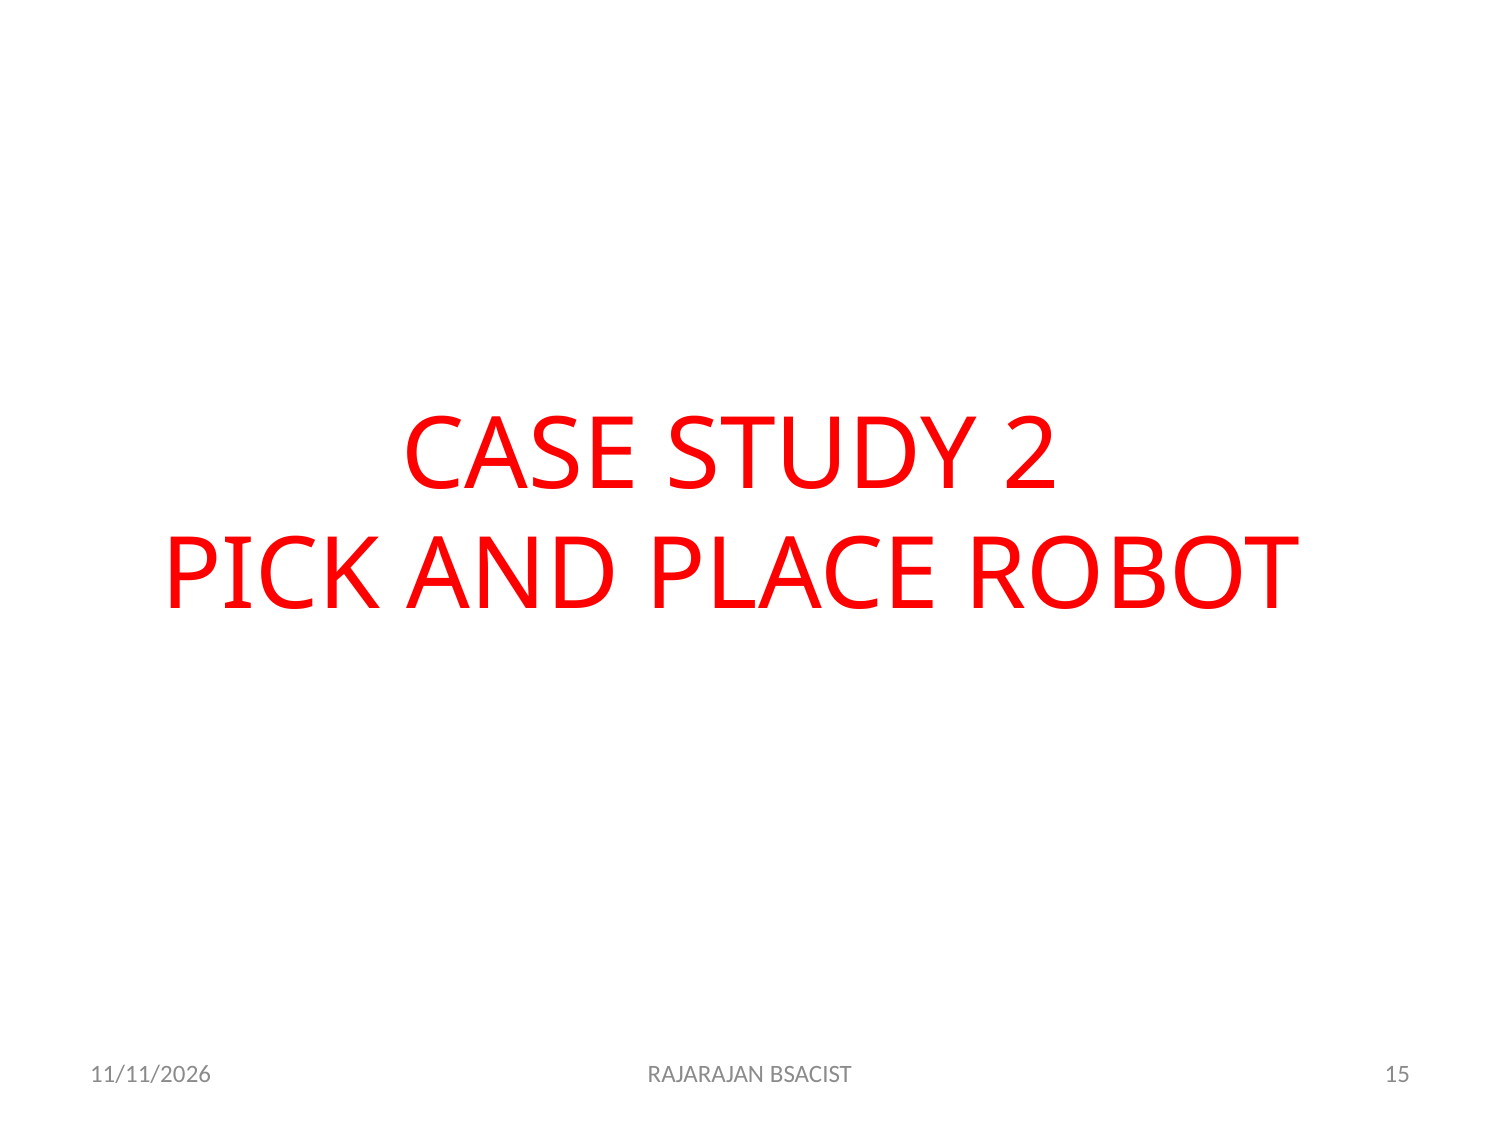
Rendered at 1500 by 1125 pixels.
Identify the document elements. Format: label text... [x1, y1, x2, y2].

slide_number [75, 1042, 425, 1103]
footer RAJARAJAN BSACIST [512, 1042, 988, 1103]
text_box [112, 212, 1450, 438]
slide_number 15 [1074, 1042, 1425, 1103]
title CASE STUDY 2 PICK AND PLACE ROBOT [0, 549, 1500, 588]
